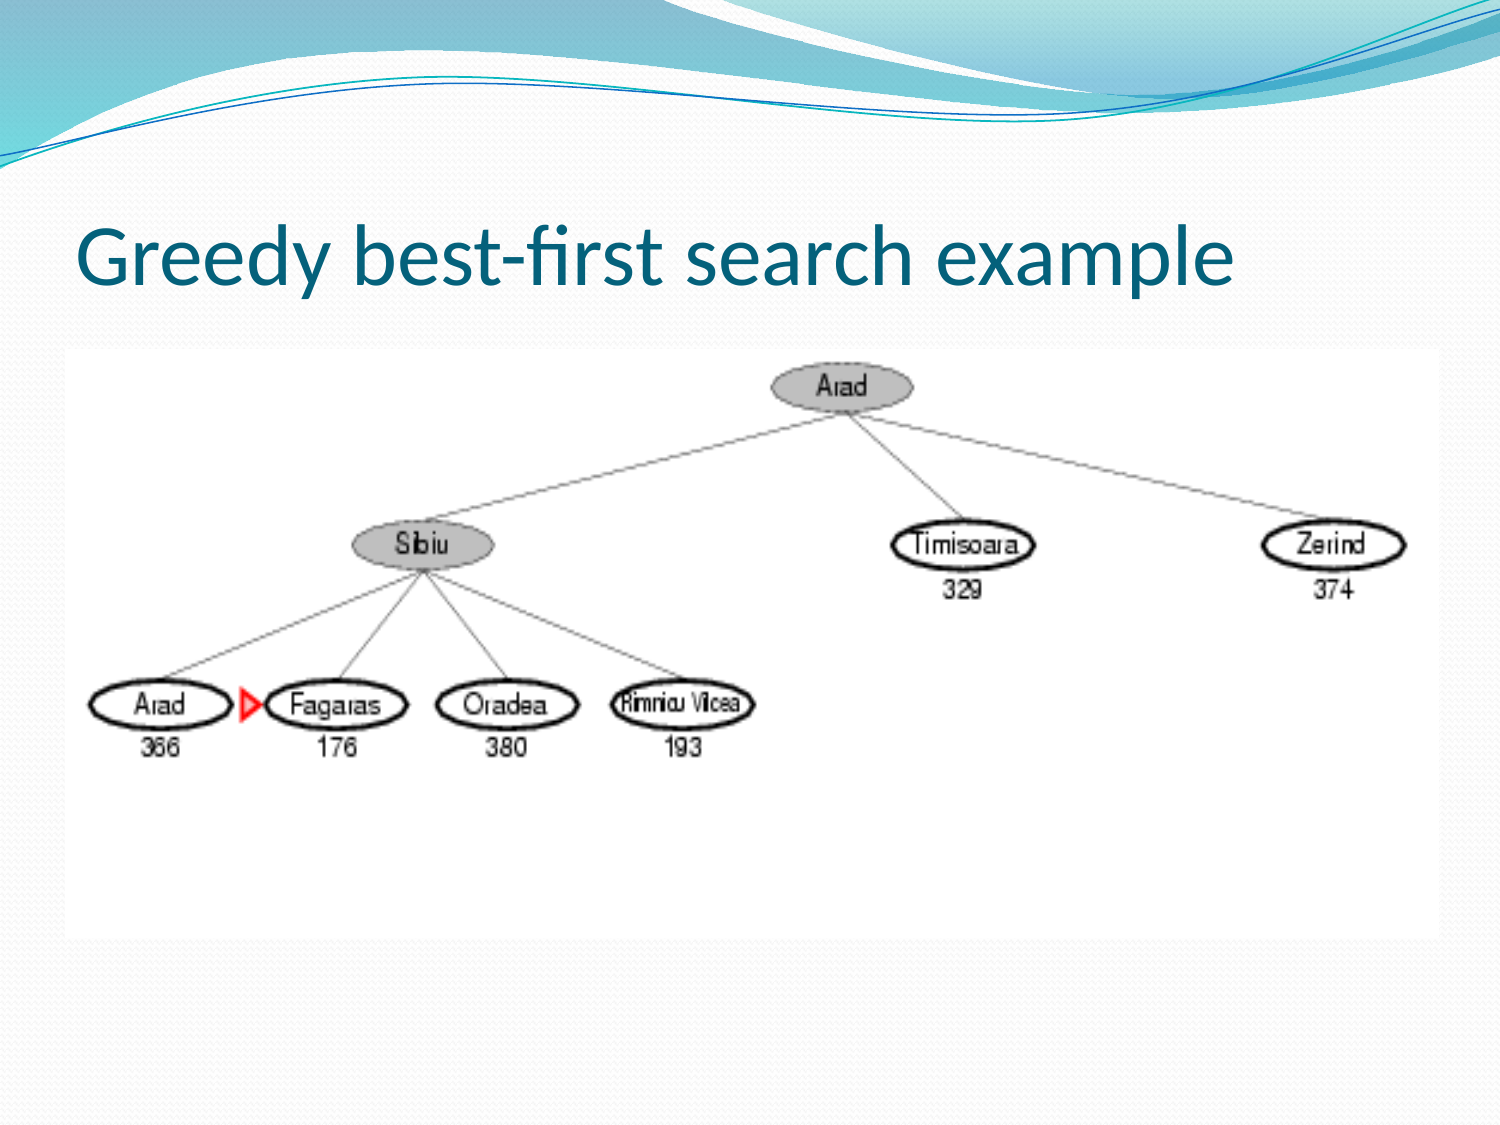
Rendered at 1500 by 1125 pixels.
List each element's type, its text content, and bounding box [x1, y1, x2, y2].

picture [65, 349, 1440, 938]
title Greedy best-first search example [75, 115, 1425, 303]
